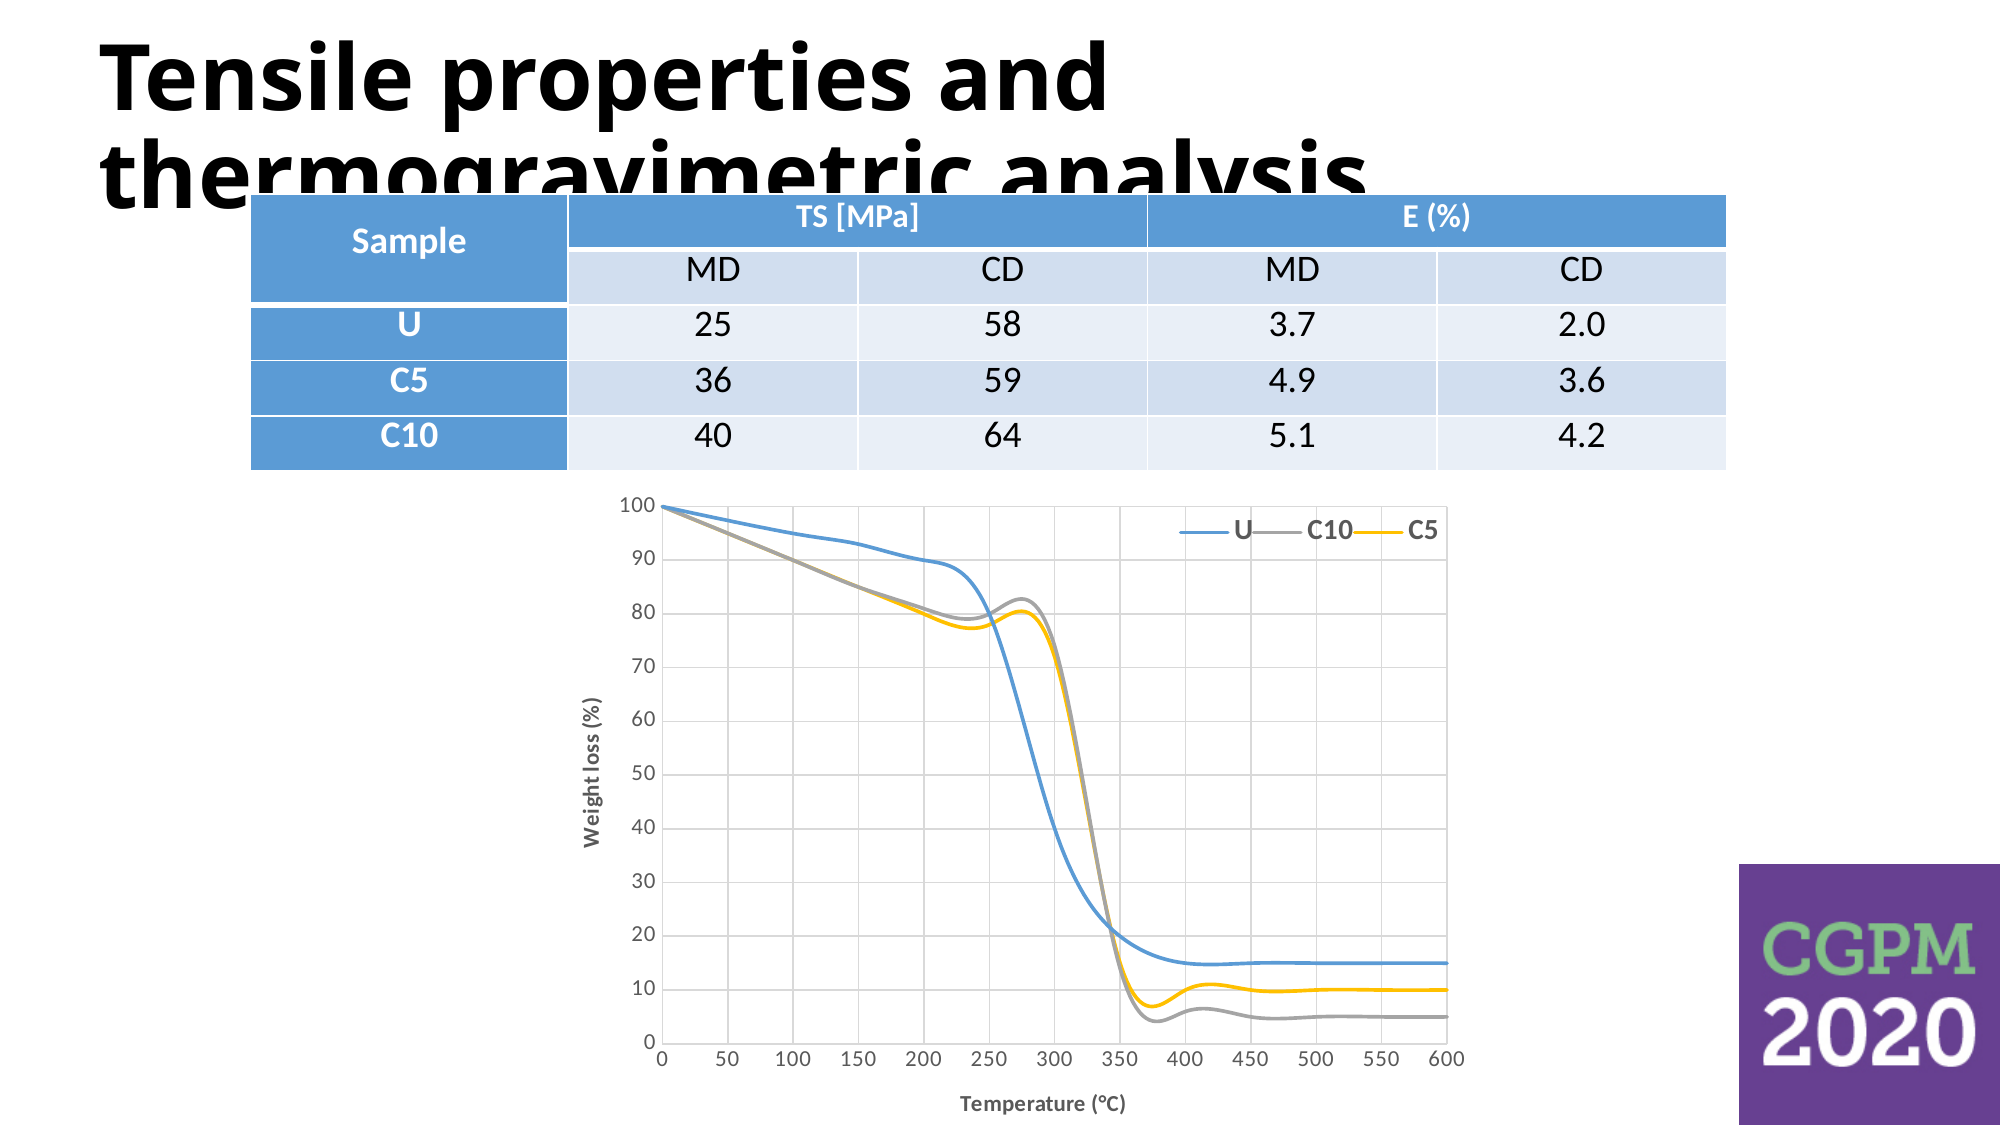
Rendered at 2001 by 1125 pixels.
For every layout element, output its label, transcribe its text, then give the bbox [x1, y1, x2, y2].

table_cell 25 [569, 306, 857, 360]
chart [565, 474, 1515, 1125]
table_cell U [251, 308, 567, 360]
table_header E (%) [1148, 195, 1726, 247]
table_cell 4.2 [1438, 417, 1726, 470]
picture [1739, 864, 2000, 1125]
table_cell 58 [859, 306, 1147, 360]
table_cell 64 [859, 417, 1147, 470]
title Tensile properties and thermogravimetric analysis [83, 41, 1928, 219]
table_cell CD [1438, 252, 1726, 304]
table_cell 59 [859, 361, 1147, 415]
table_cell CD [859, 252, 1147, 304]
table_cell 3.6 [1438, 361, 1726, 415]
table_cell 4.9 [1148, 361, 1436, 415]
table_header Sample [251, 195, 567, 302]
table_cell 40 [569, 417, 857, 470]
table_cell 5.1 [1148, 417, 1436, 470]
table_cell 36 [569, 361, 857, 415]
table_header TS [MPa] [569, 195, 1147, 247]
table_cell C5 [251, 361, 567, 415]
table_cell 2.0 [1438, 306, 1726, 360]
table_cell C10 [251, 417, 567, 470]
table_cell 3.7 [1148, 306, 1436, 360]
table_cell MD [569, 252, 857, 304]
table_cell MD [1148, 252, 1436, 304]
